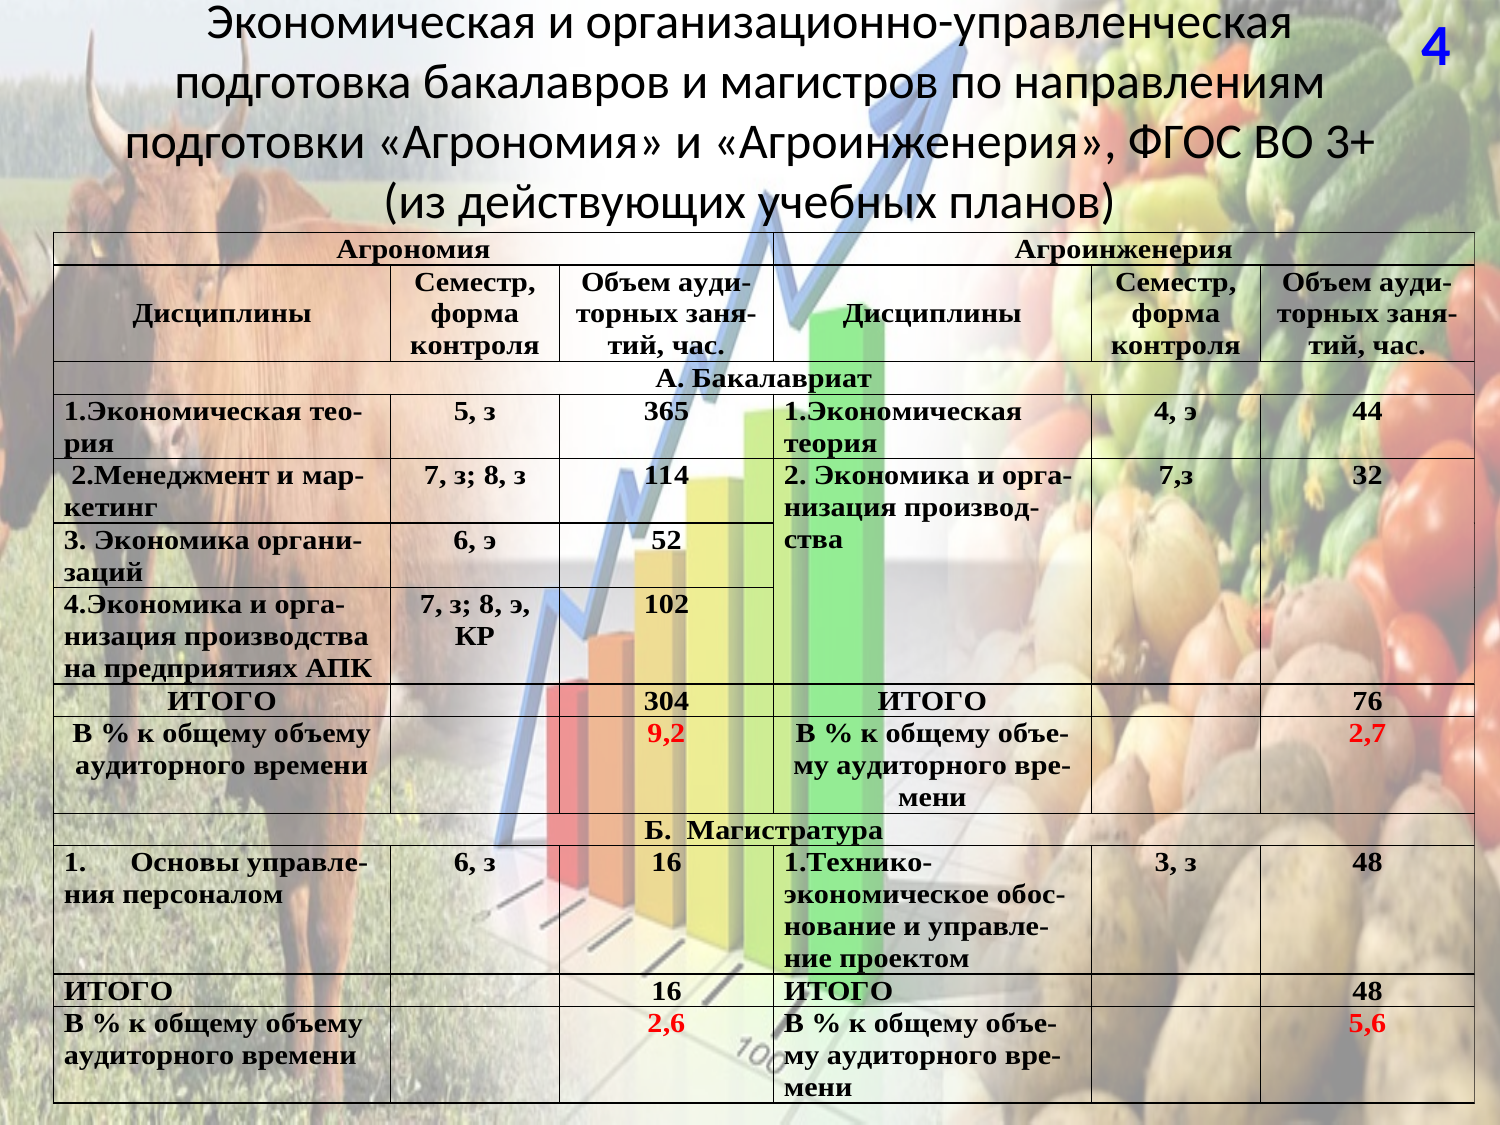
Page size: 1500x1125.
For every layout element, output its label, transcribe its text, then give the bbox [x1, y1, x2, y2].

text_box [52, 231, 1475, 1125]
title Экономическая и организационно-управленческая подготовка бакалавров и магистров по направлениям подготовки «Агрономия» и «Агроинженерия», ФГОС ВО 3+ (из действующих учебных планов) [75, 45, 1425, 230]
text_box 4 [1406, 0, 1500, 85]
